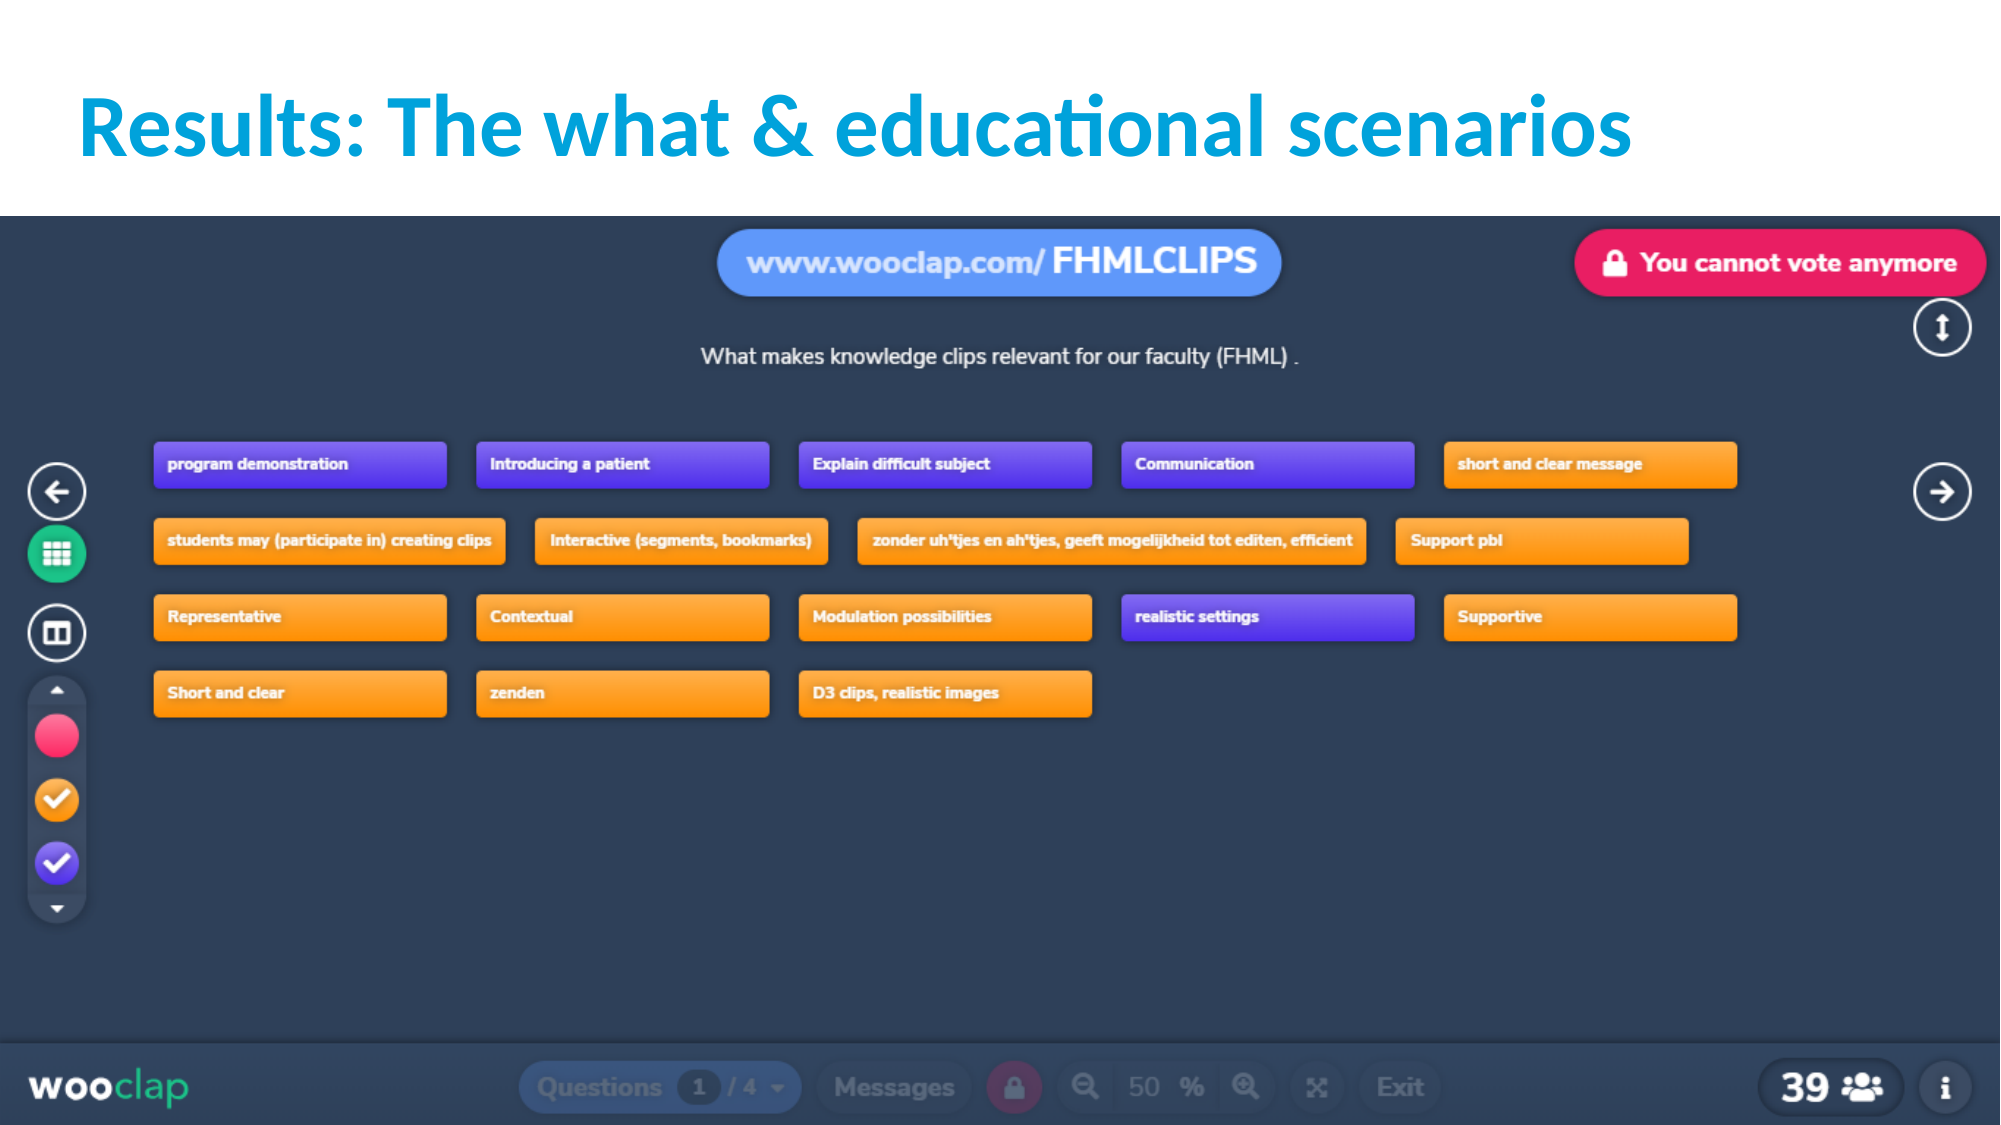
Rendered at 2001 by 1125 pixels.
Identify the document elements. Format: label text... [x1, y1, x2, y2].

title Results: The what & educational scenarios [78, 67, 1900, 192]
picture [0, 215, 2000, 1125]
